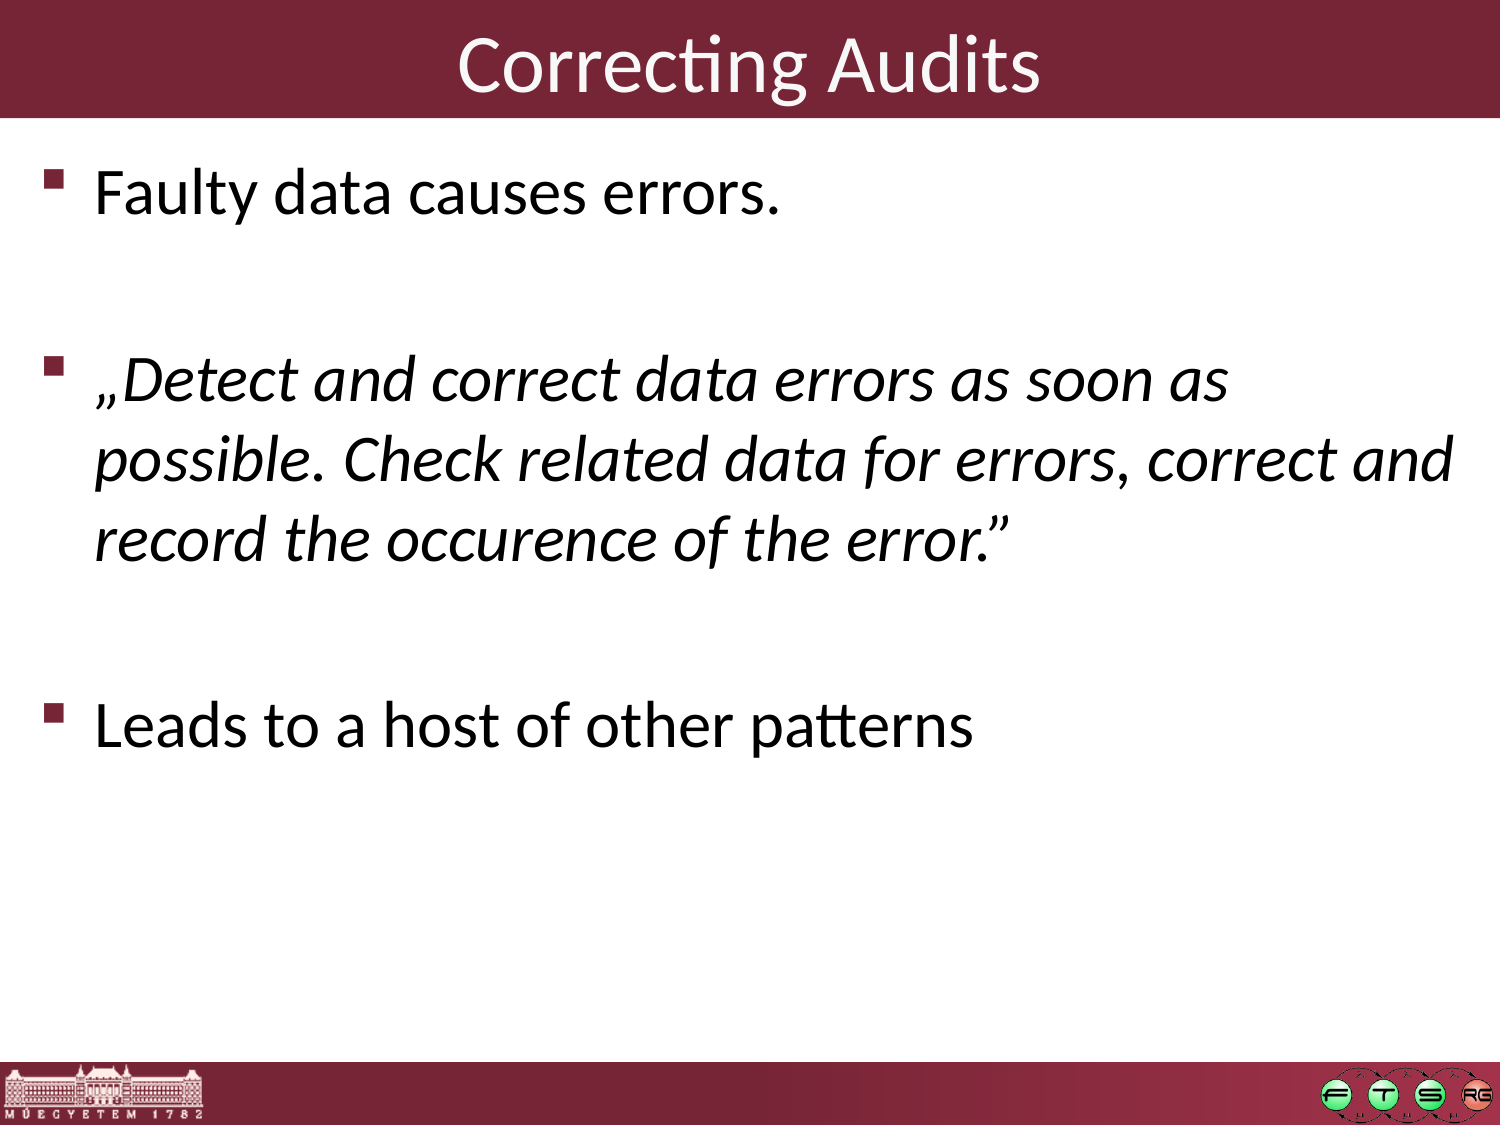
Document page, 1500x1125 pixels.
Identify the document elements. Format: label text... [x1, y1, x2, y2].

list Faulty data causes errors. „Detect and correct data errors as soon as possible. Check related data for errors, correct and record the occurence of the error.” Leads to a host of other patterns [23, 140, 1477, 1048]
picture [1318, 1065, 1494, 1125]
picture [0, 1063, 209, 1123]
title Correcting Audits [0, 0, 1500, 119]
